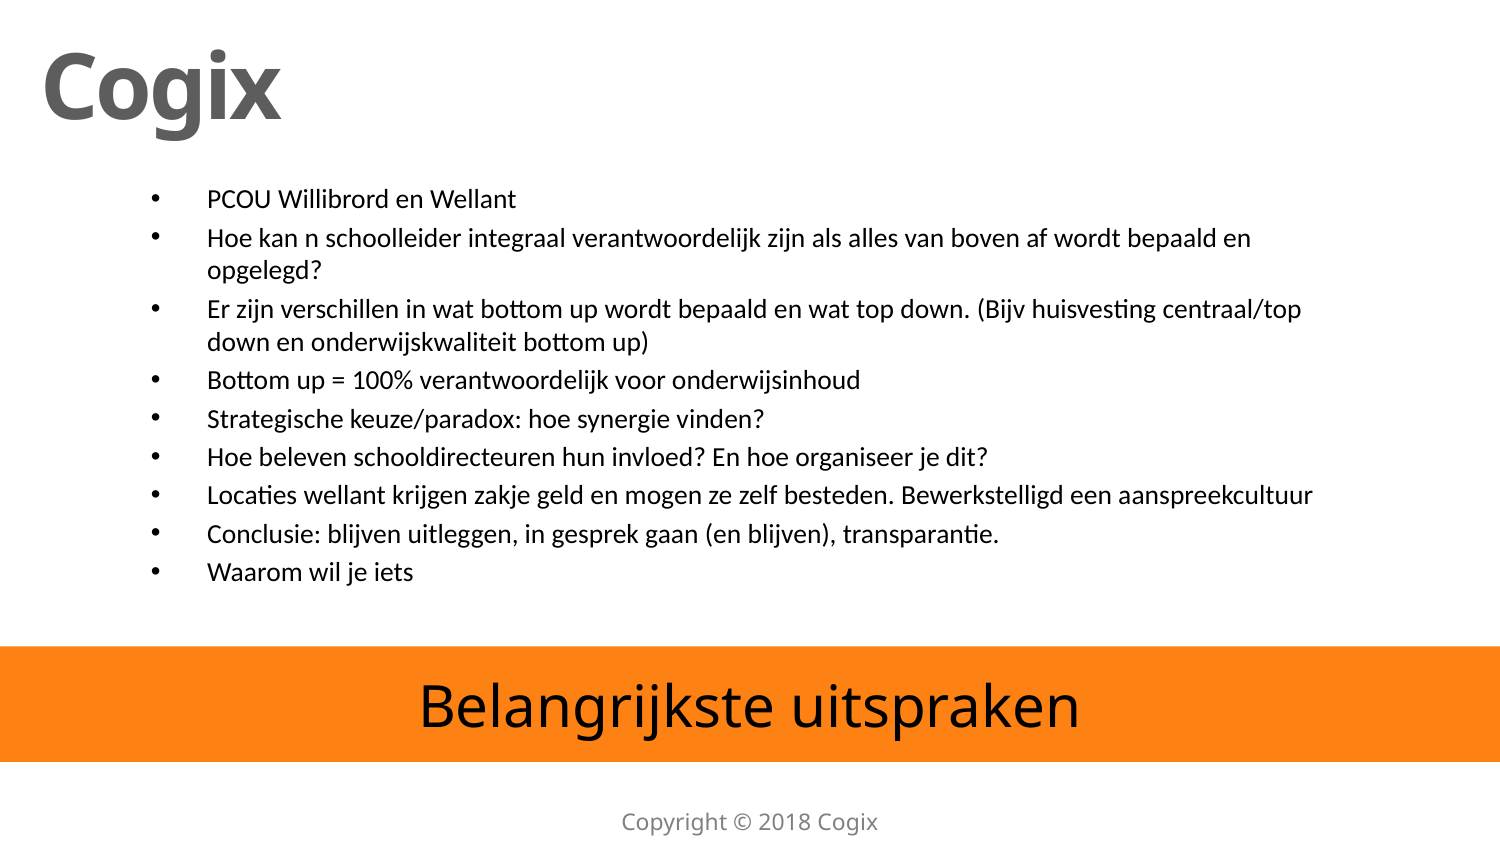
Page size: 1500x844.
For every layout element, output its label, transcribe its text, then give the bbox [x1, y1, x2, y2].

list PCOU Willibrord en Wellant Hoe kan n schoolleider integraal verantwoordelijk zijn als alles van boven af wordt bepaald en opgelegd? Er zijn verschillen in wat bottom up wordt bepaald en wat top down. (Bijv huisvesting centraal/top down en onderwijskwaliteit bottom up) Bottom up = 100% verantwoordelijk voor onderwijsinhoud Strategische keuze/paradox: hoe synergie vinden? Hoe beleven schooldirecteuren hun invloed? En hoe organiseer je dit? Locaties wellant krijgen zakje geld en mogen ze zelf besteden. Bewerkstelligd een aanspreekcultuur Conclusie: blijven uitleggen, in gesprek gaan (en blijven), transparantie. Waarom wil je iets [135, 173, 1365, 599]
title Belangrijkste uitspraken [0, 646, 1500, 762]
